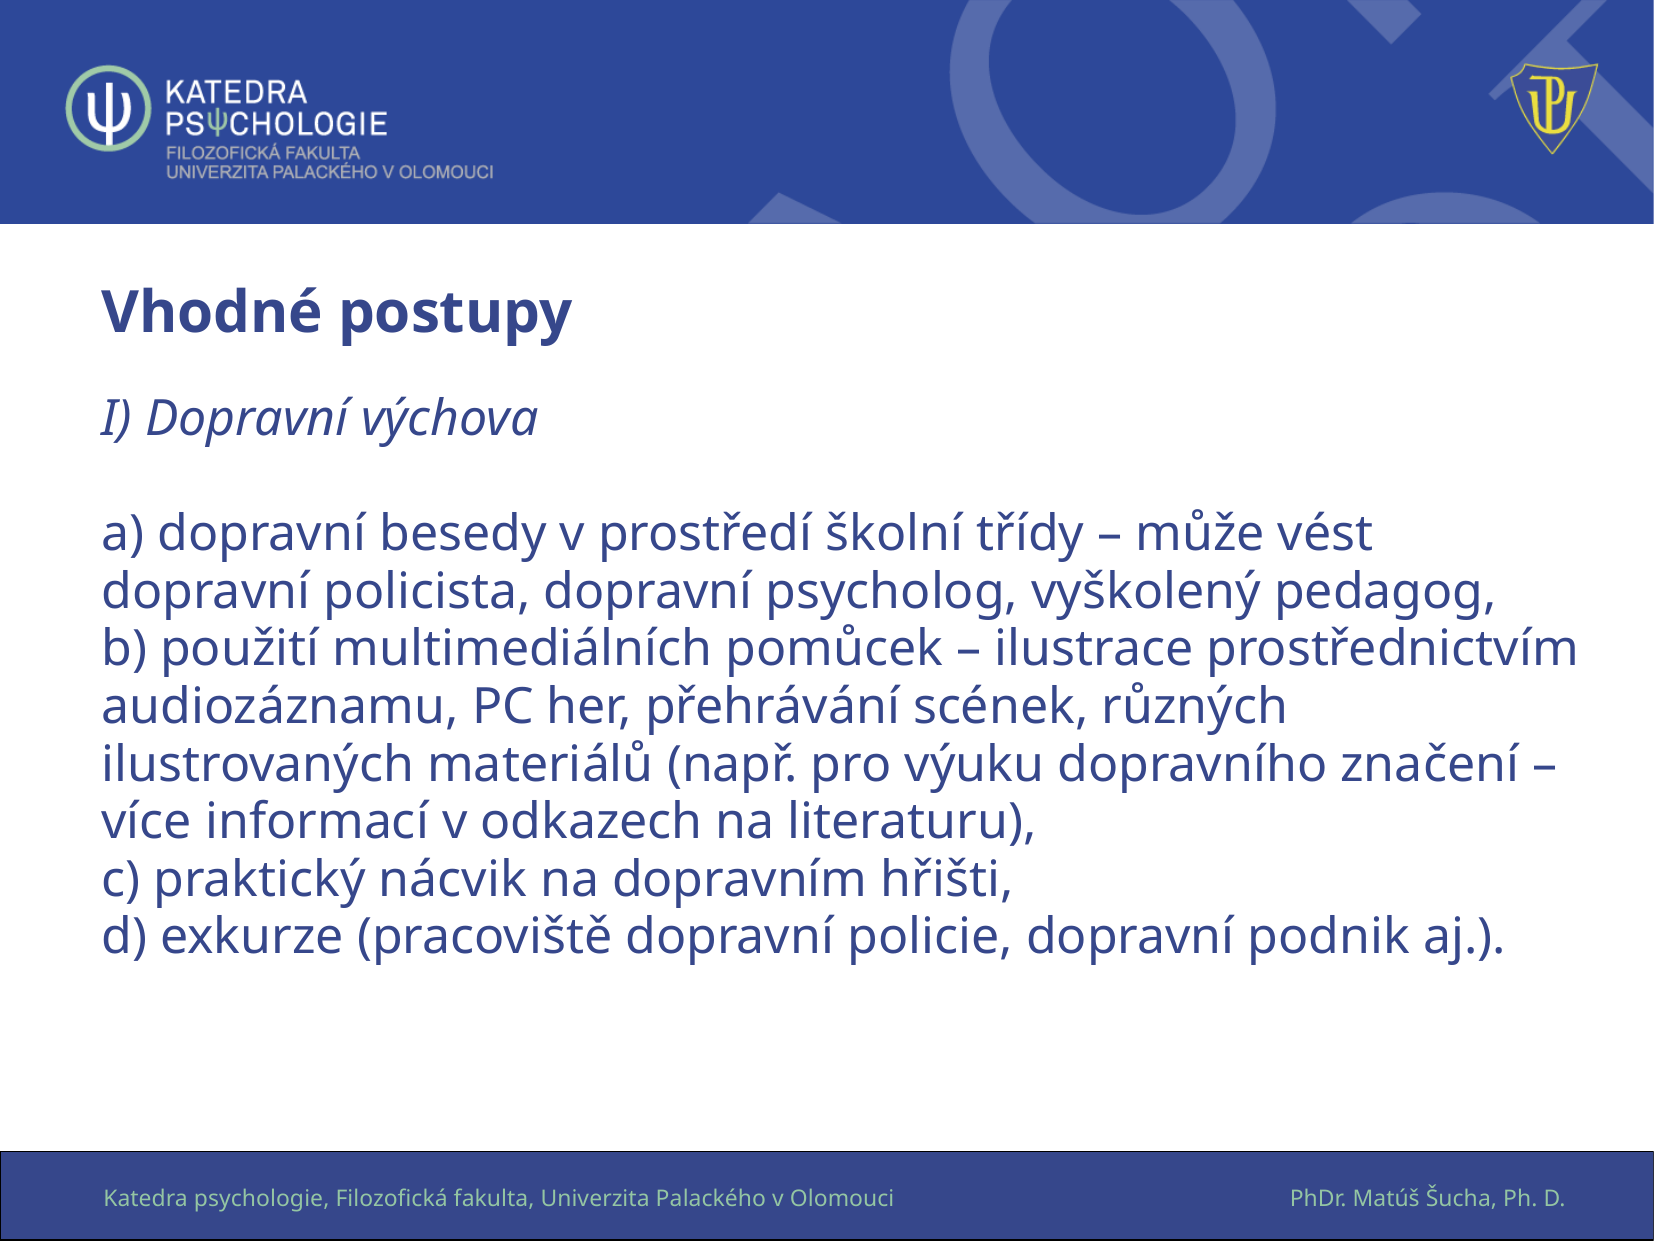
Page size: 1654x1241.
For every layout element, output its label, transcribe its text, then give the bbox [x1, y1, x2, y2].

title Vhodné postupy I) Dopravní výchova a) dopravní besedy v prostředí školní třídy – může vést dopravní policista, dopravní psycholog, vyškolený pedagog, b) použití multimediálních pomůcek – ilustrace prostřednictvím audiozáznamu, PC her, přehrávání scének, různých ilustrovaných materiálů (např. pro výuku dopravního značení – více informací v odkazech na literaturu), c) praktický nácvik na dopravním hřišti, d) exkurze (pracoviště dopravní policie, dopravní podnik aj.). [101, 391, 1589, 1113]
picture [0, 0, 1654, 224]
